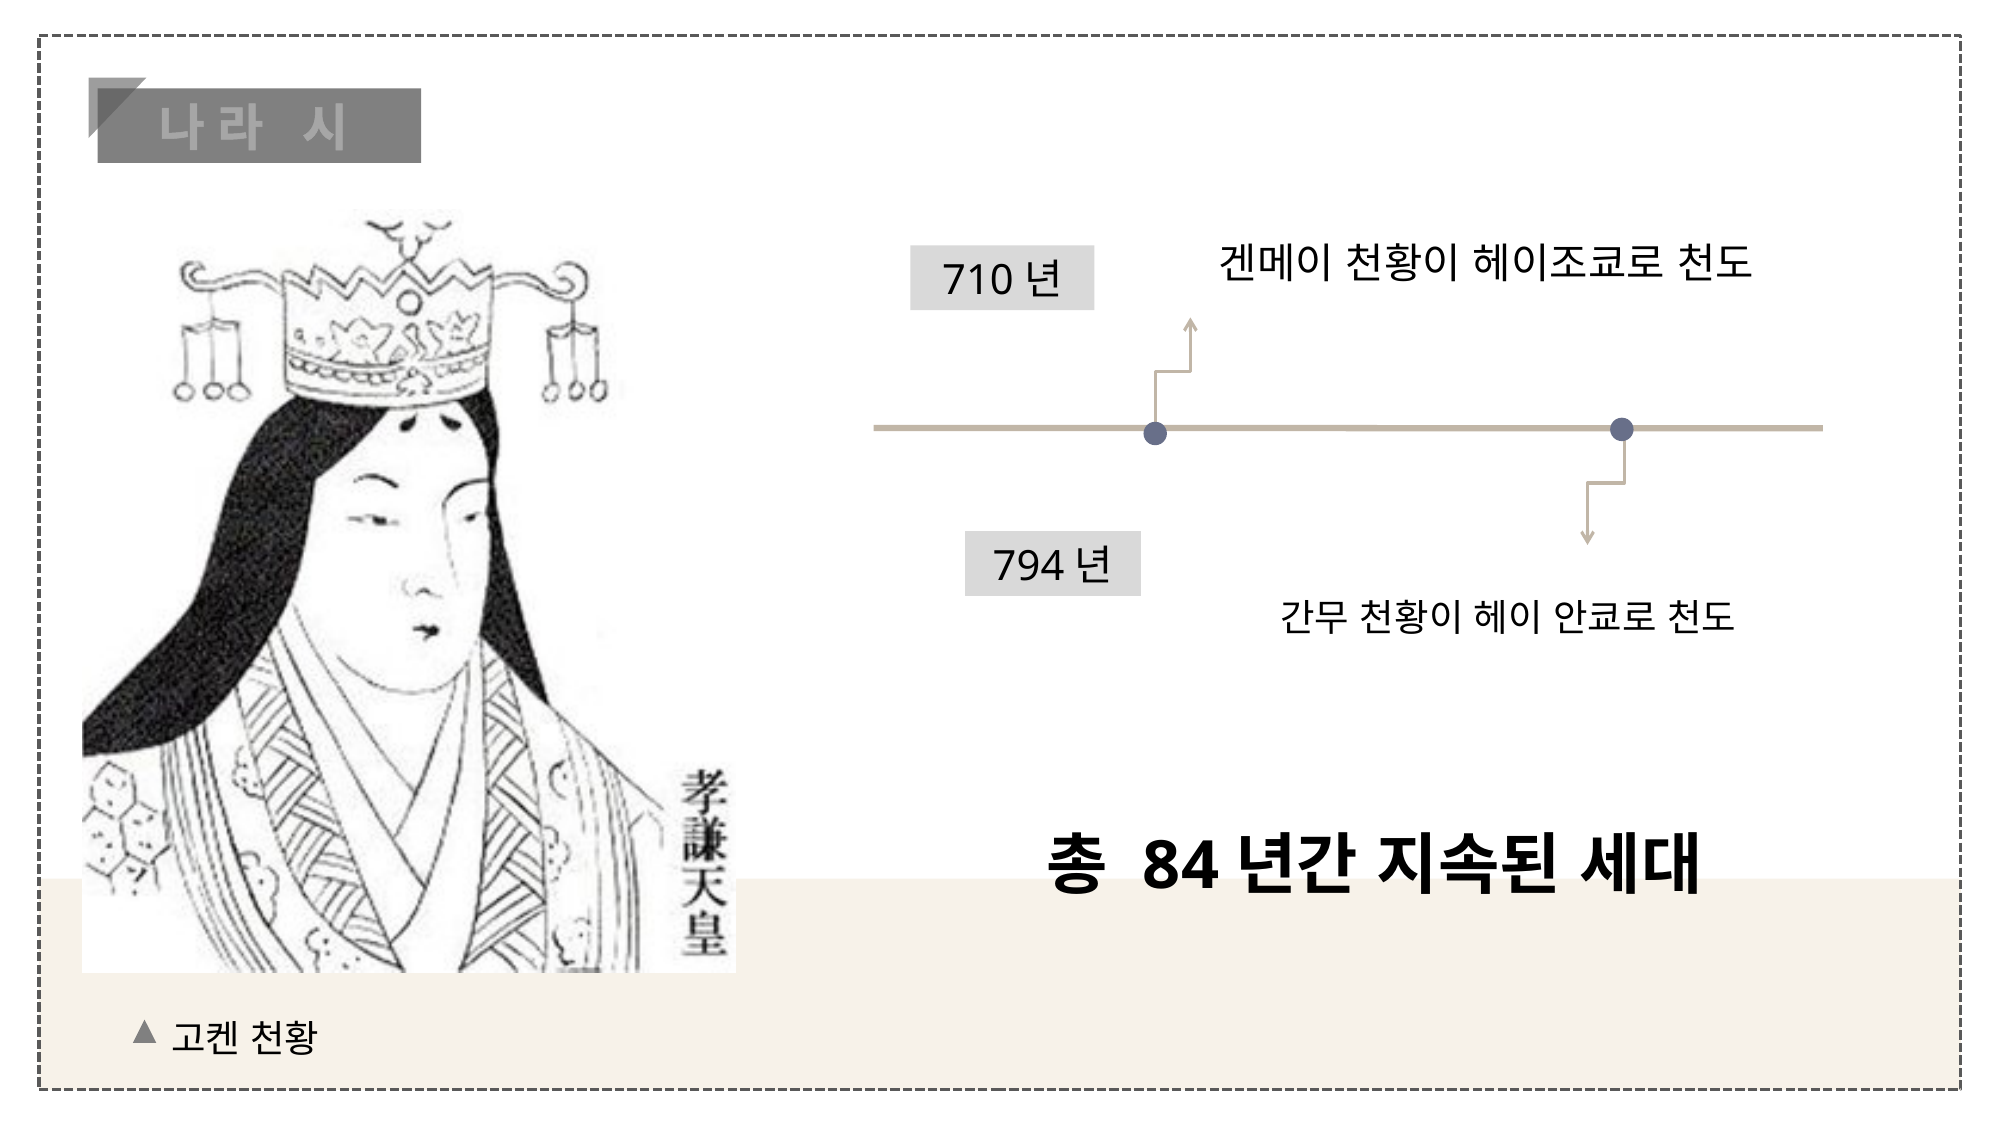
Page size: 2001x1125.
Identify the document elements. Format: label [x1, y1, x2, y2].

picture [82, 209, 736, 973]
text_box [38, 34, 1962, 1091]
